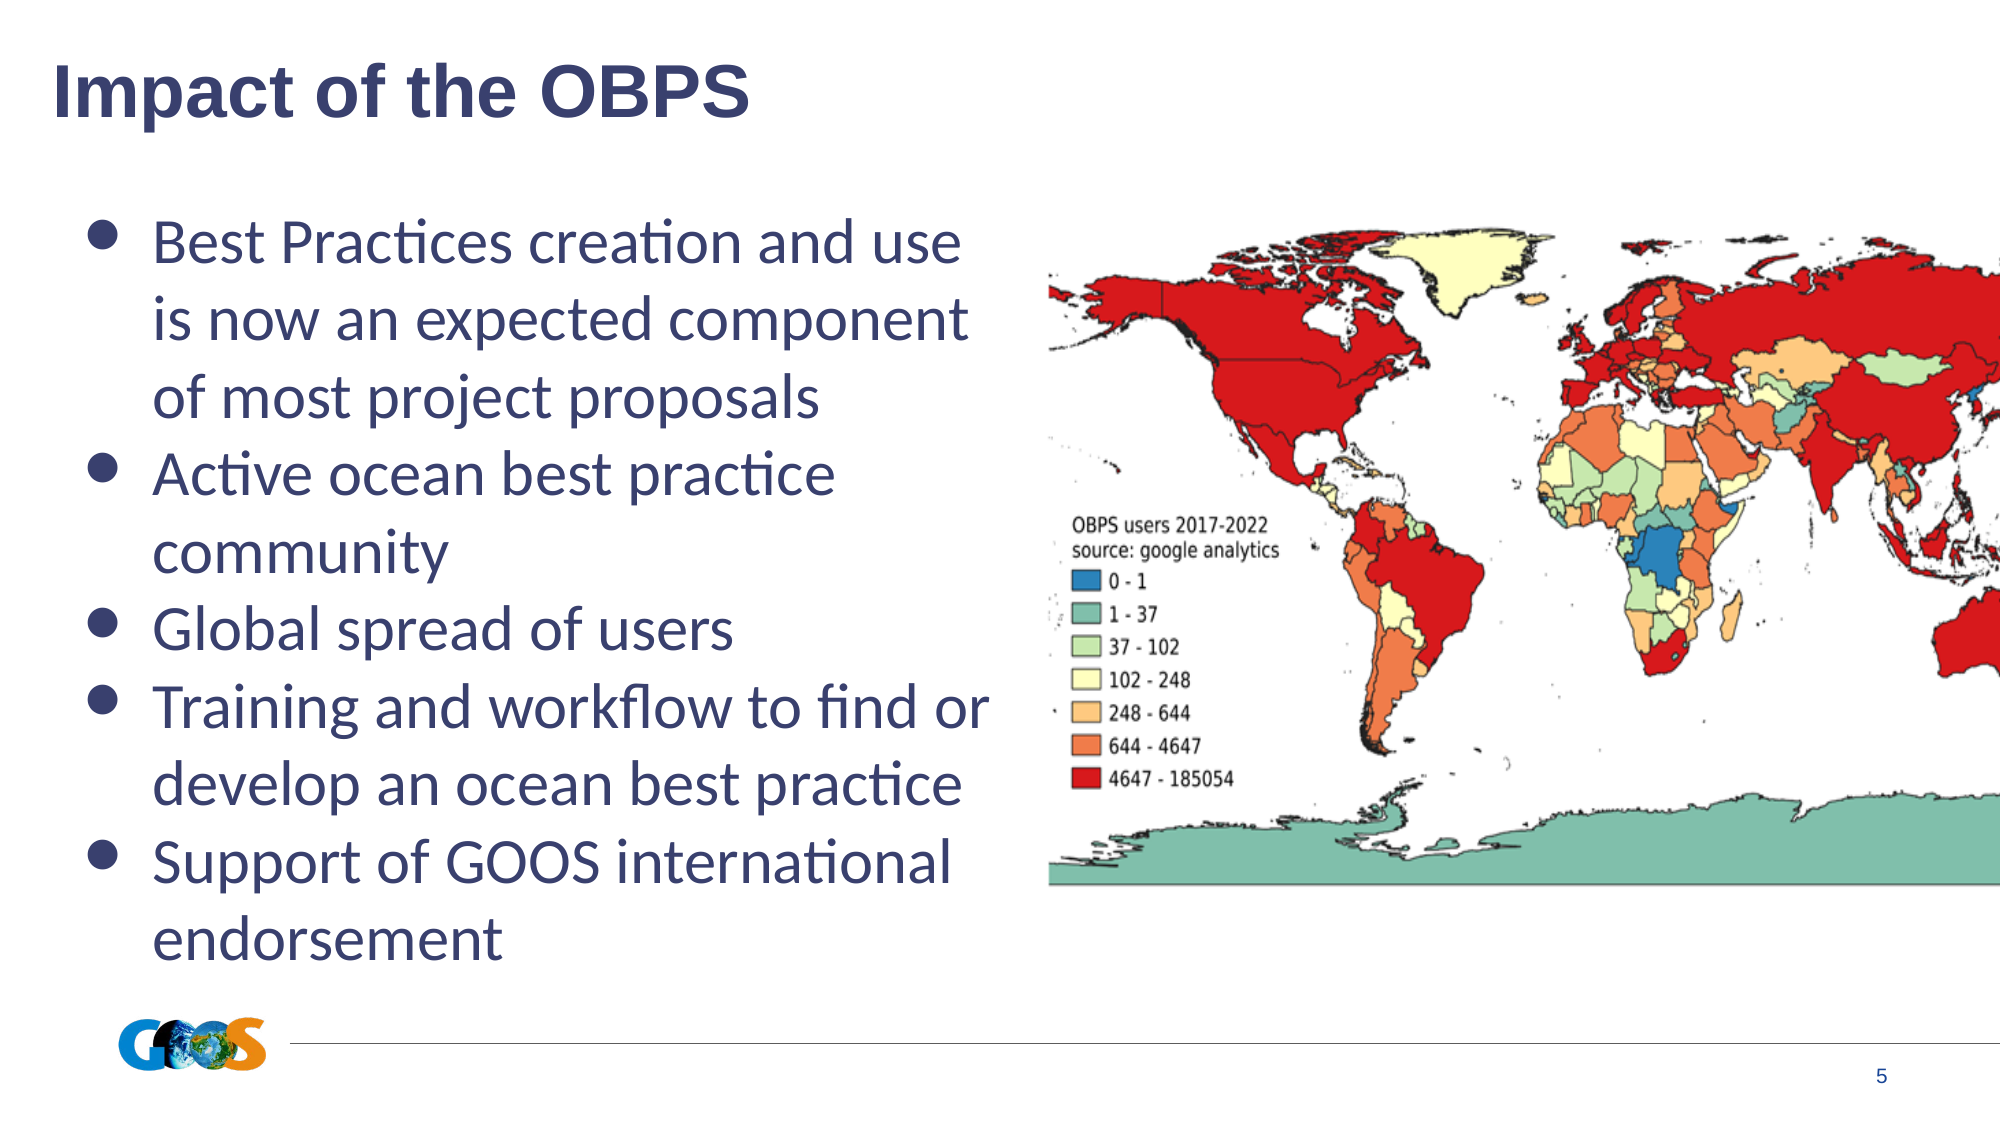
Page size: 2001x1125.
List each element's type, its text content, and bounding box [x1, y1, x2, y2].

picture [148, 1066, 266, 1071]
picture [1016, 129, 2000, 987]
text_box Impact of the OBPS [37, 37, 1776, 239]
slide_number ‹#› [1845, 1065, 1888, 1097]
text_box Best Practices creation and use is now an expected component of most project proposals Active ocean best practice community Global spread of users Training and workflow to find or develop an ocean best practice Support of GOOS international endorsement [62, 183, 1026, 1066]
picture [118, 1066, 145, 1071]
